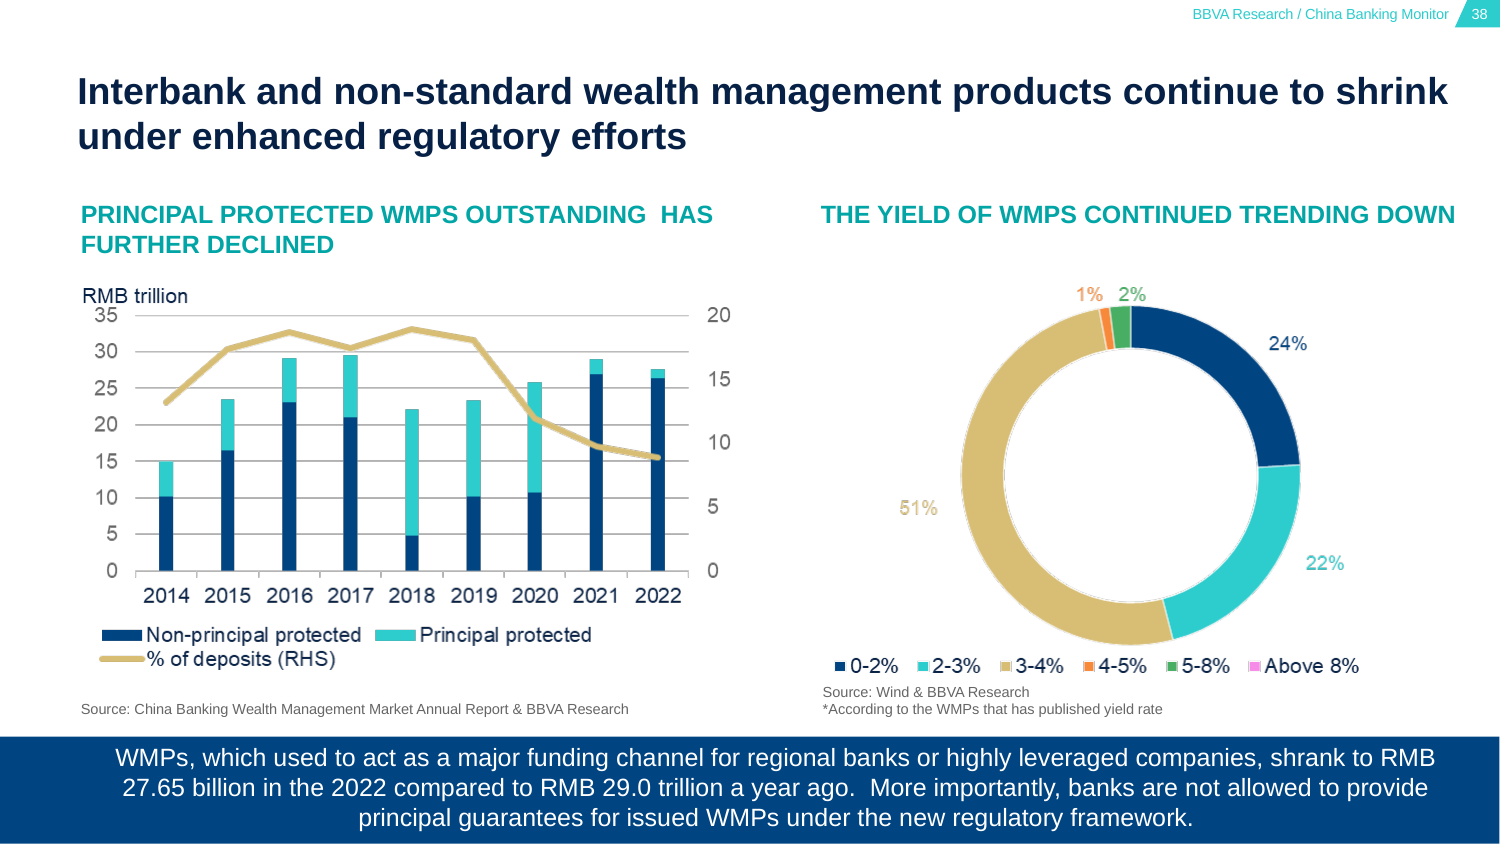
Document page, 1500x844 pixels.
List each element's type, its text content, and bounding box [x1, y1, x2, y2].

subtitle WMPs, which used to act as a major funding channel for regional banks or highly leveraged companies, shrank to RMB 27.65 billion in the 2022 compared to RMB 29.0 trillion a year ago. More importantly, banks are not allowed to provide principal guarantees for issued WMPs under the new regulatory framework. [82, 741, 1473, 832]
text_box PRINCIPAL PROTECTED WMPS OUTSTANDING HAS FURTHER DECLINED [80, 198, 722, 259]
title Interbank and non-standard wealth management products continue to shrink under enhanced regulatory efforts [77, 66, 1473, 123]
picture [81, 282, 736, 683]
text_box Source: China Banking Wealth Management Market Annual Report & BBVA Research [80, 694, 700, 718]
text_box Source: Wind & BBVA Research *According to the WMPs that has published yield rate [822, 694, 1201, 718]
picture [806, 279, 1447, 682]
text_box THE YIELD OF WMPS CONTINUED TRENDING DOWN [820, 198, 1473, 229]
